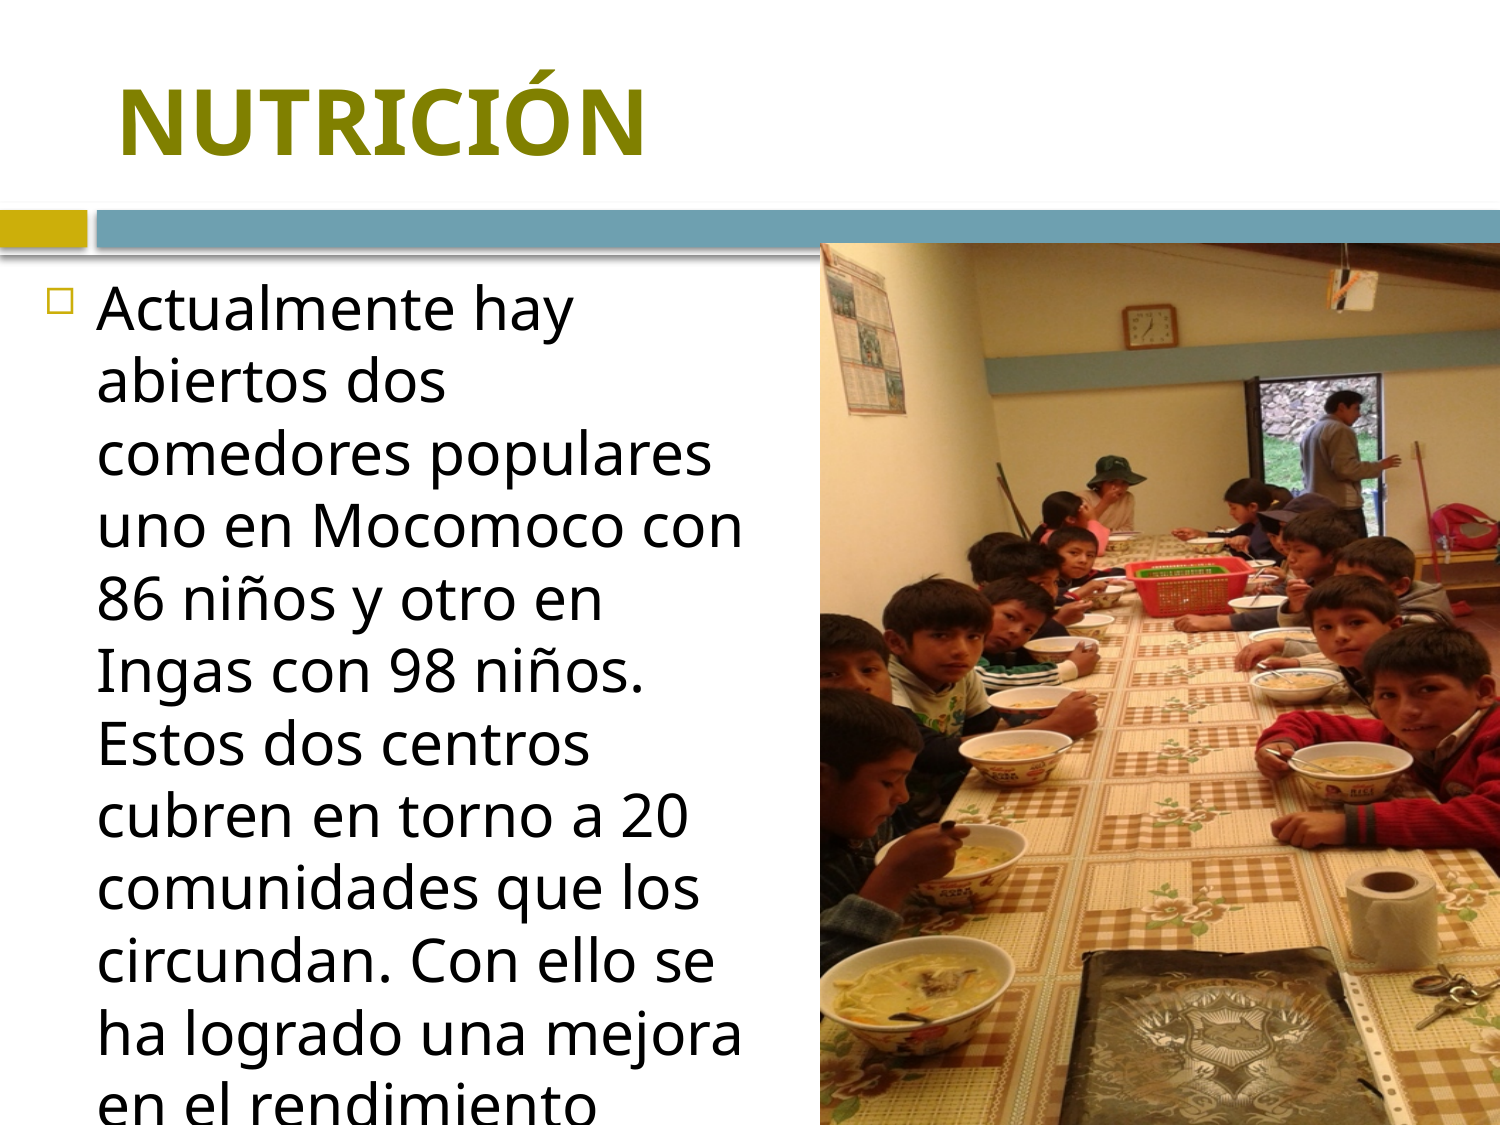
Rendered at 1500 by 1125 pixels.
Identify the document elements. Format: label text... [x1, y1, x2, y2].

title NUTRICIÓN [100, 37, 1438, 200]
picture [820, 243, 1500, 1125]
list Actualmente hay abiertos dos comedores populares uno en Mocomoco con 86 niños y otro en Ingas con 98 niños. Estos dos centros cubren en torno a 20 comunidades que los circundan. Con ello se ha logrado una mejora en el rendimiento escolar y una nutrición más equilibrada. [29, 262, 786, 1125]
